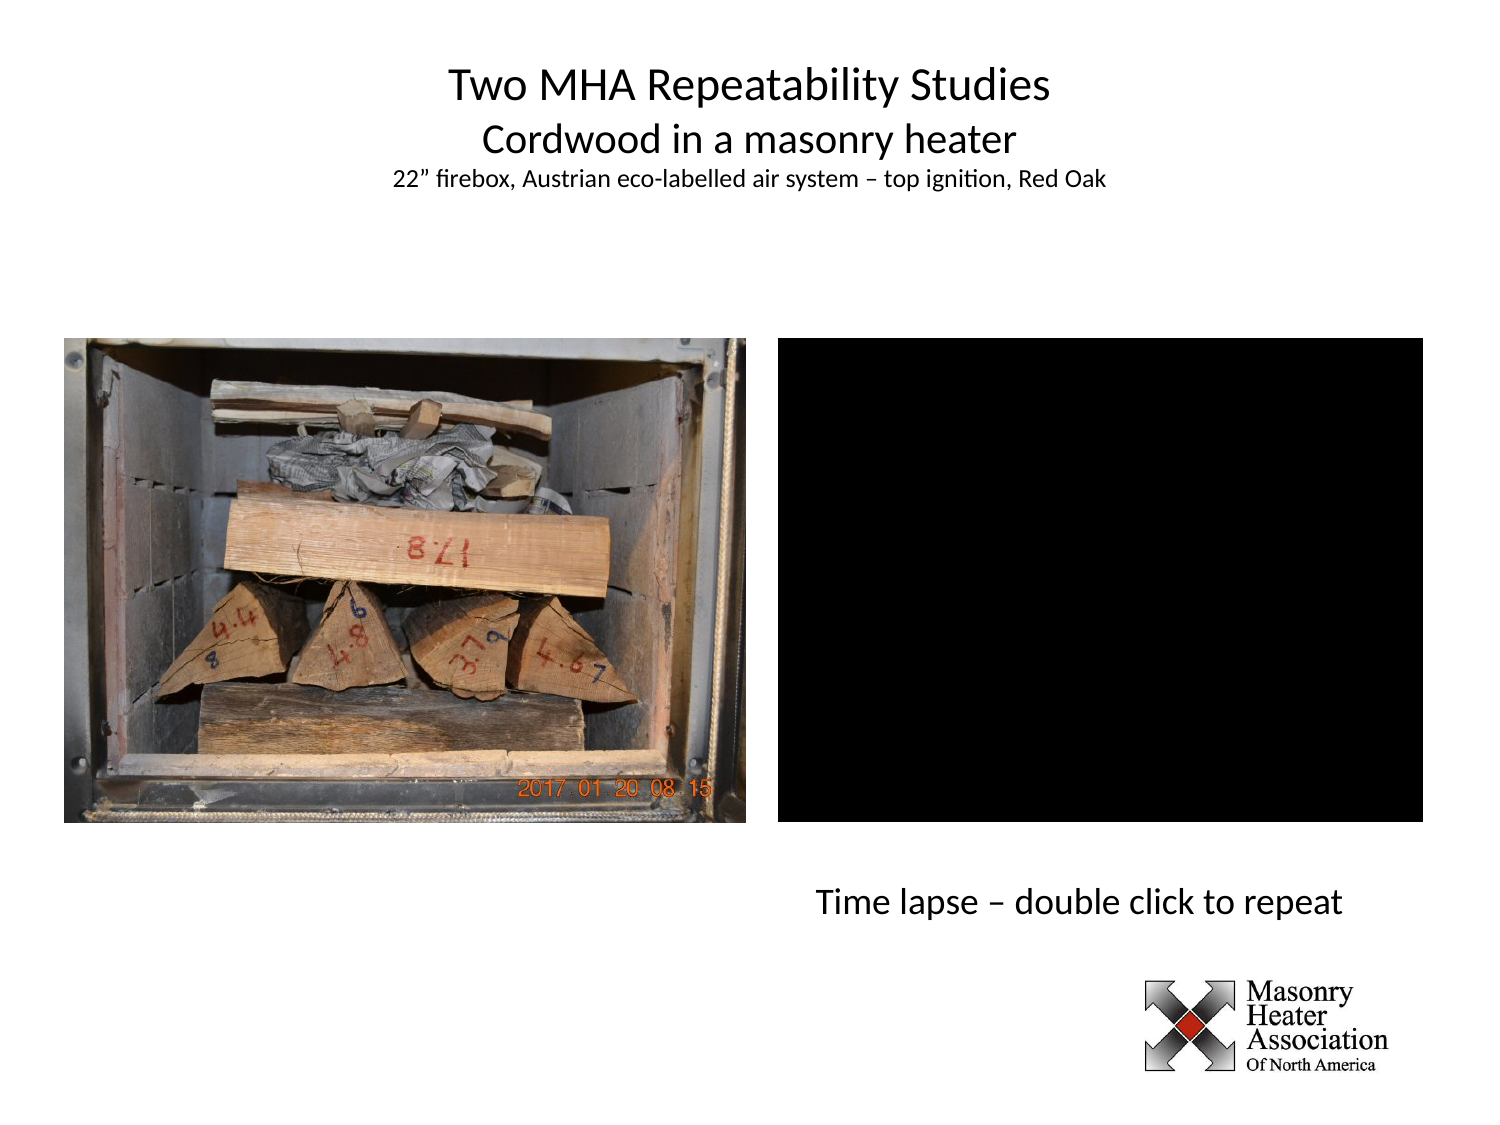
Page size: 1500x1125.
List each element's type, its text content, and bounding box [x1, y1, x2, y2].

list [777, 337, 1424, 823]
picture [1139, 975, 1394, 1077]
text_box Time lapse – double click to repeat [800, 869, 1359, 930]
title Two MHA Repeatability Studies Cordwood in a masonry heater 22” firebox, Austrian eco-labelled air system – top ignition, Red Oak [75, 45, 1425, 233]
picture [64, 337, 746, 823]
